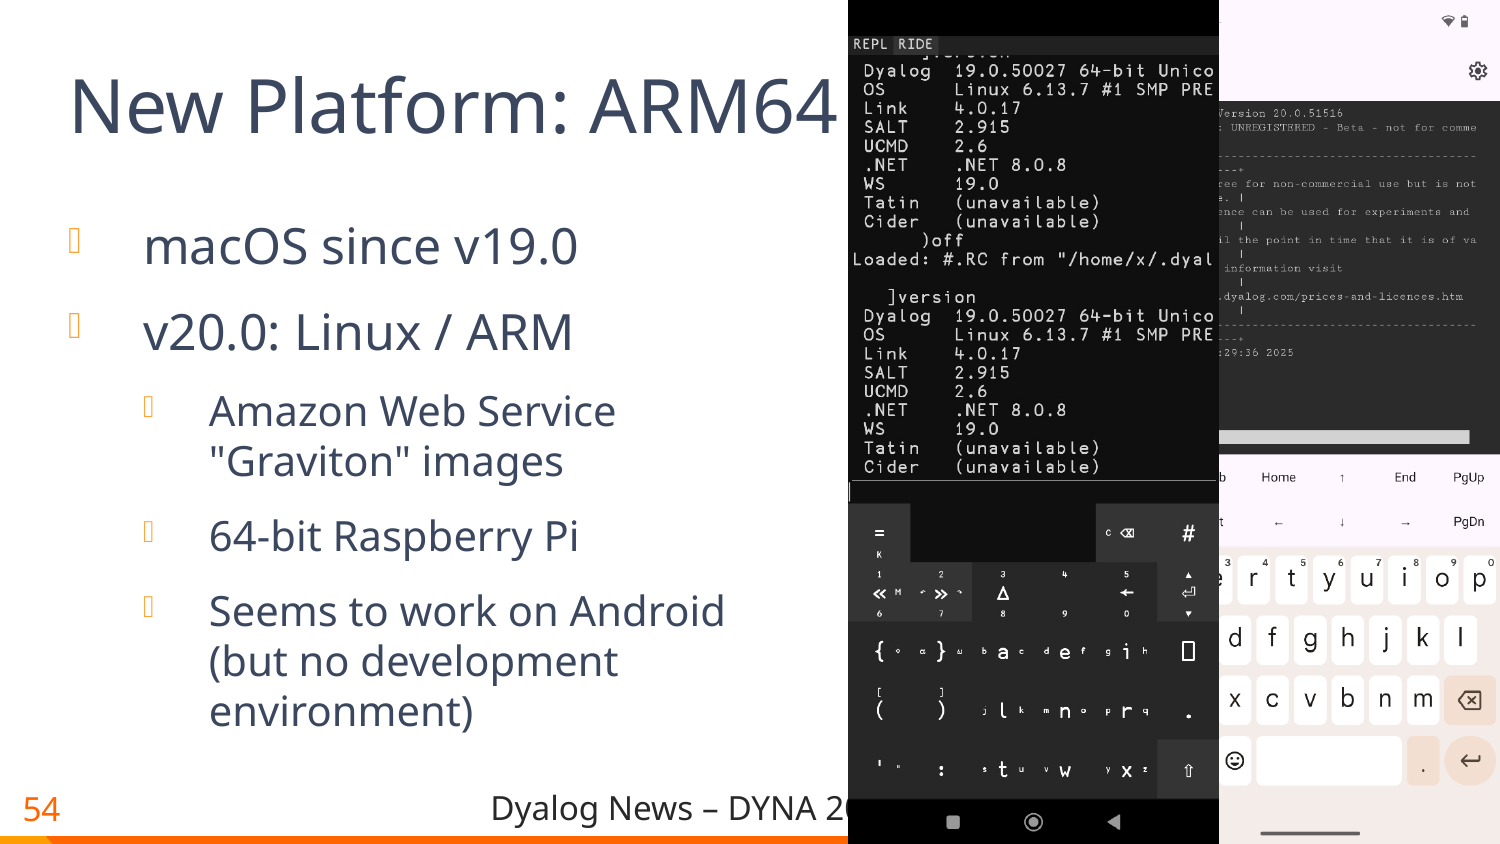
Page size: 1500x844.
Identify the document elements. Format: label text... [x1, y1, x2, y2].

picture [0, 836, 848, 844]
list macOS since v19.0 v20.0: Linux / ARM Amazon Web Service "Graviton" images 64-bit Raspberry Pi Seems to work on Android (but no development environment) [53, 207, 843, 740]
picture [1220, 0, 1500, 844]
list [848, 0, 1220, 844]
title New Platform: ARM64 [53, 43, 843, 157]
